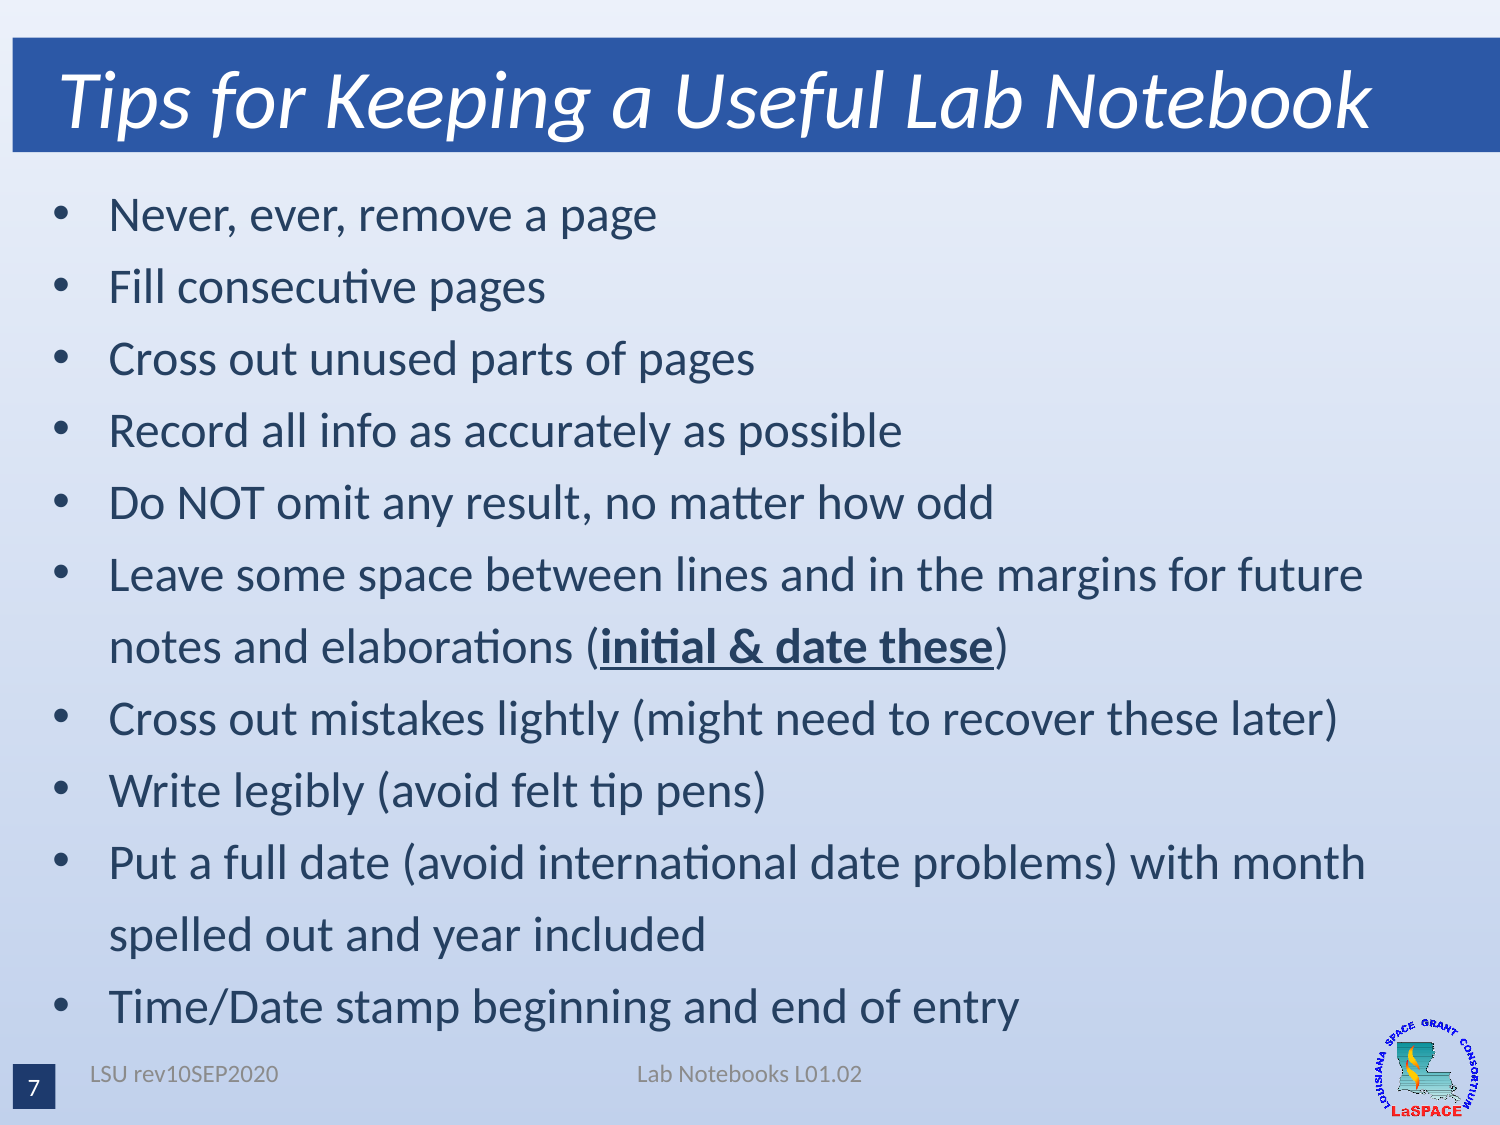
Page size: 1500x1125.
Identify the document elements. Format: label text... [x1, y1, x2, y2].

text_box Tips for Keeping a Useful Lab Notebook [12, 37, 1500, 153]
footer Lab Notebooks L01.02 [512, 1042, 988, 1103]
text_box Never, ever, remove a page Fill consecutive pages Cross out unused parts of pages Record all info as accurately as possible Do NOT omit any result, no matter how odd Leave some space between lines and in the margins for future notes and elaborations (initial & date these) Cross out mistakes lightly (might need to recover these later) Write legibly (avoid felt tip pens) Put a full date (avoid international date problems) with month spelled out and year included Time/Date stamp beginning and end of entry [37, 162, 1488, 1042]
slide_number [75, 1042, 425, 1103]
text_box 7 [12, 1064, 56, 1109]
picture [1351, 1019, 1500, 1120]
